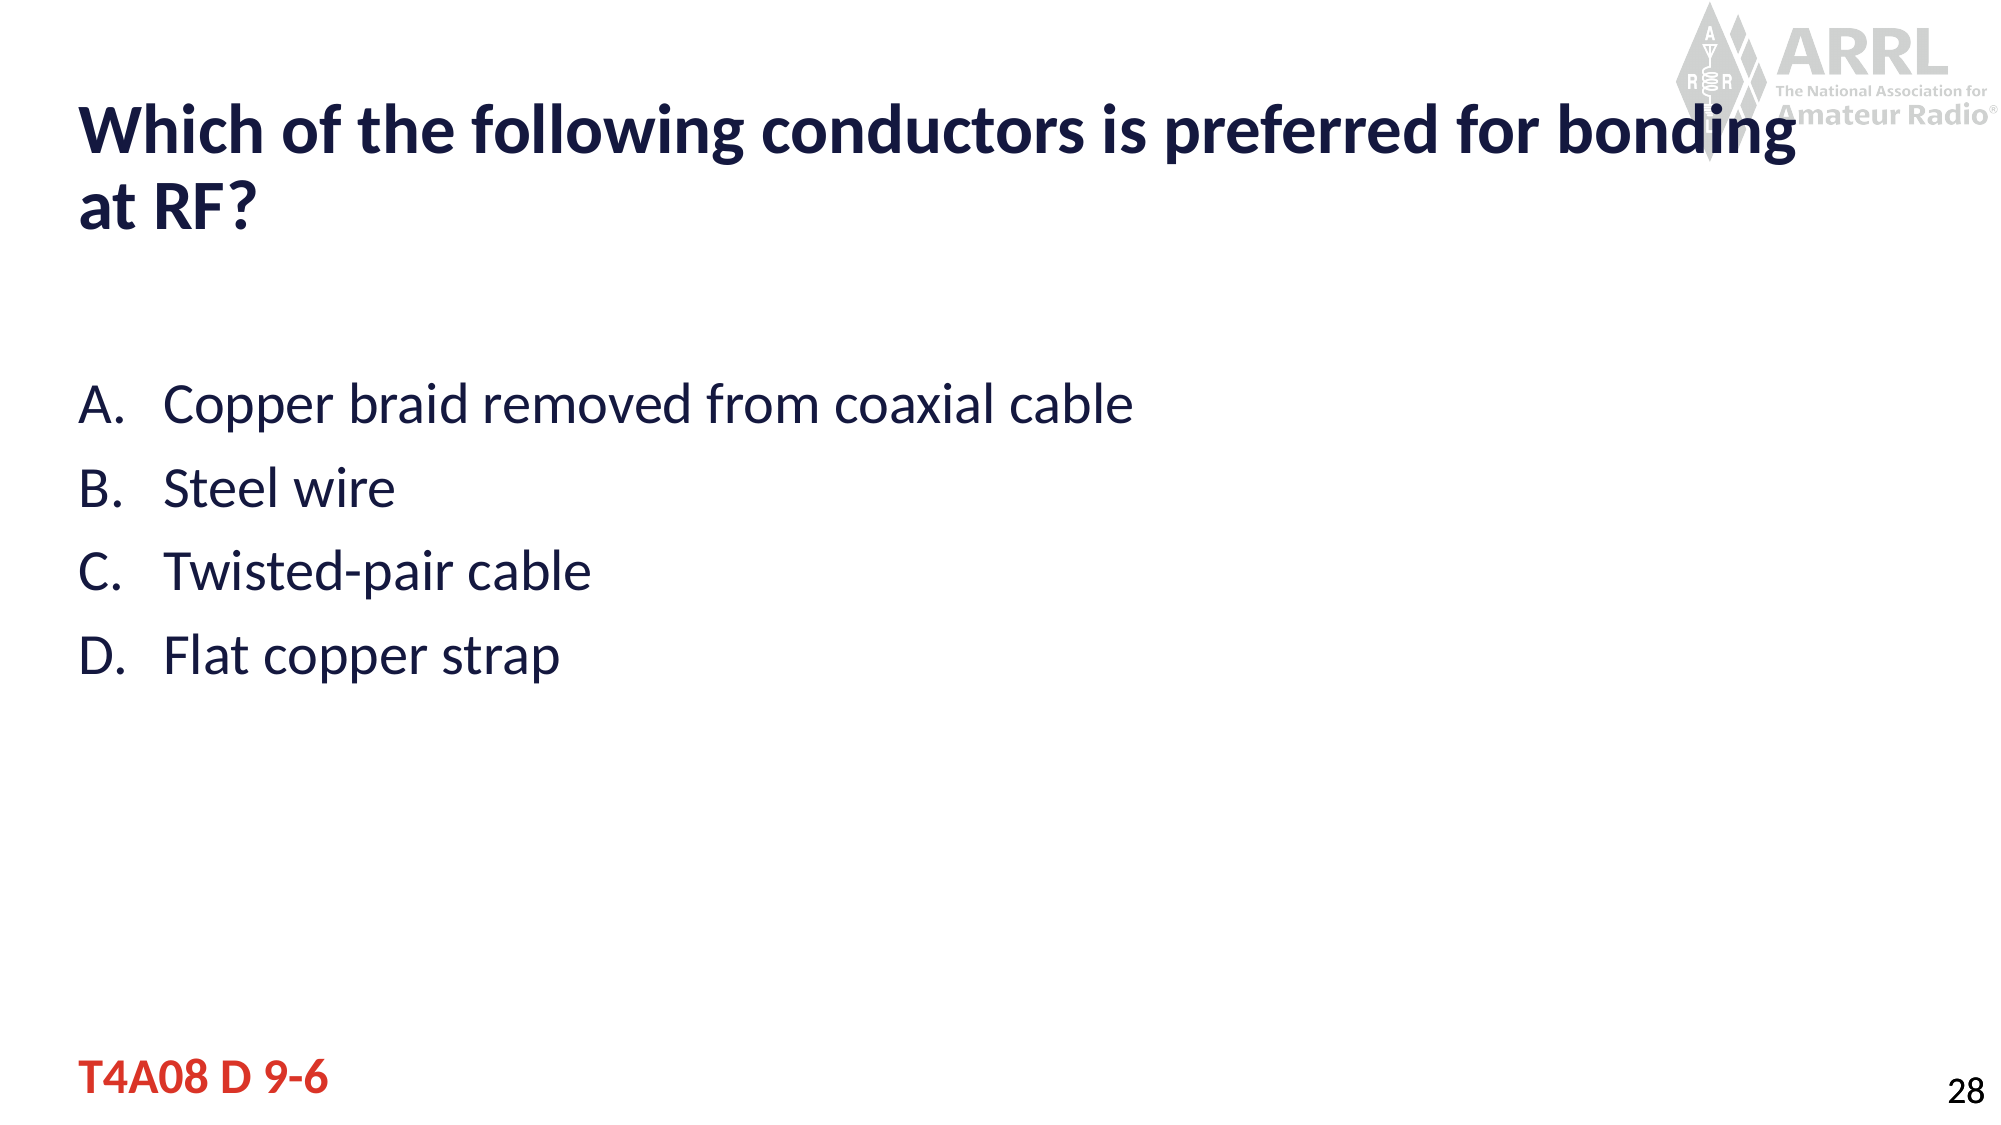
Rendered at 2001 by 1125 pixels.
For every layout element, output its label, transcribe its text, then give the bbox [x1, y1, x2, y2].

text_box T4A08 D 9-6 [63, 1036, 921, 1112]
picture [1674, 0, 2000, 164]
list Copper braid removed from coaxial cable Steel wire Twisted-pair cable Flat copper strap [63, 365, 1863, 989]
title Which of the following conductors is preferred for bonding at RF? [63, 59, 1863, 278]
